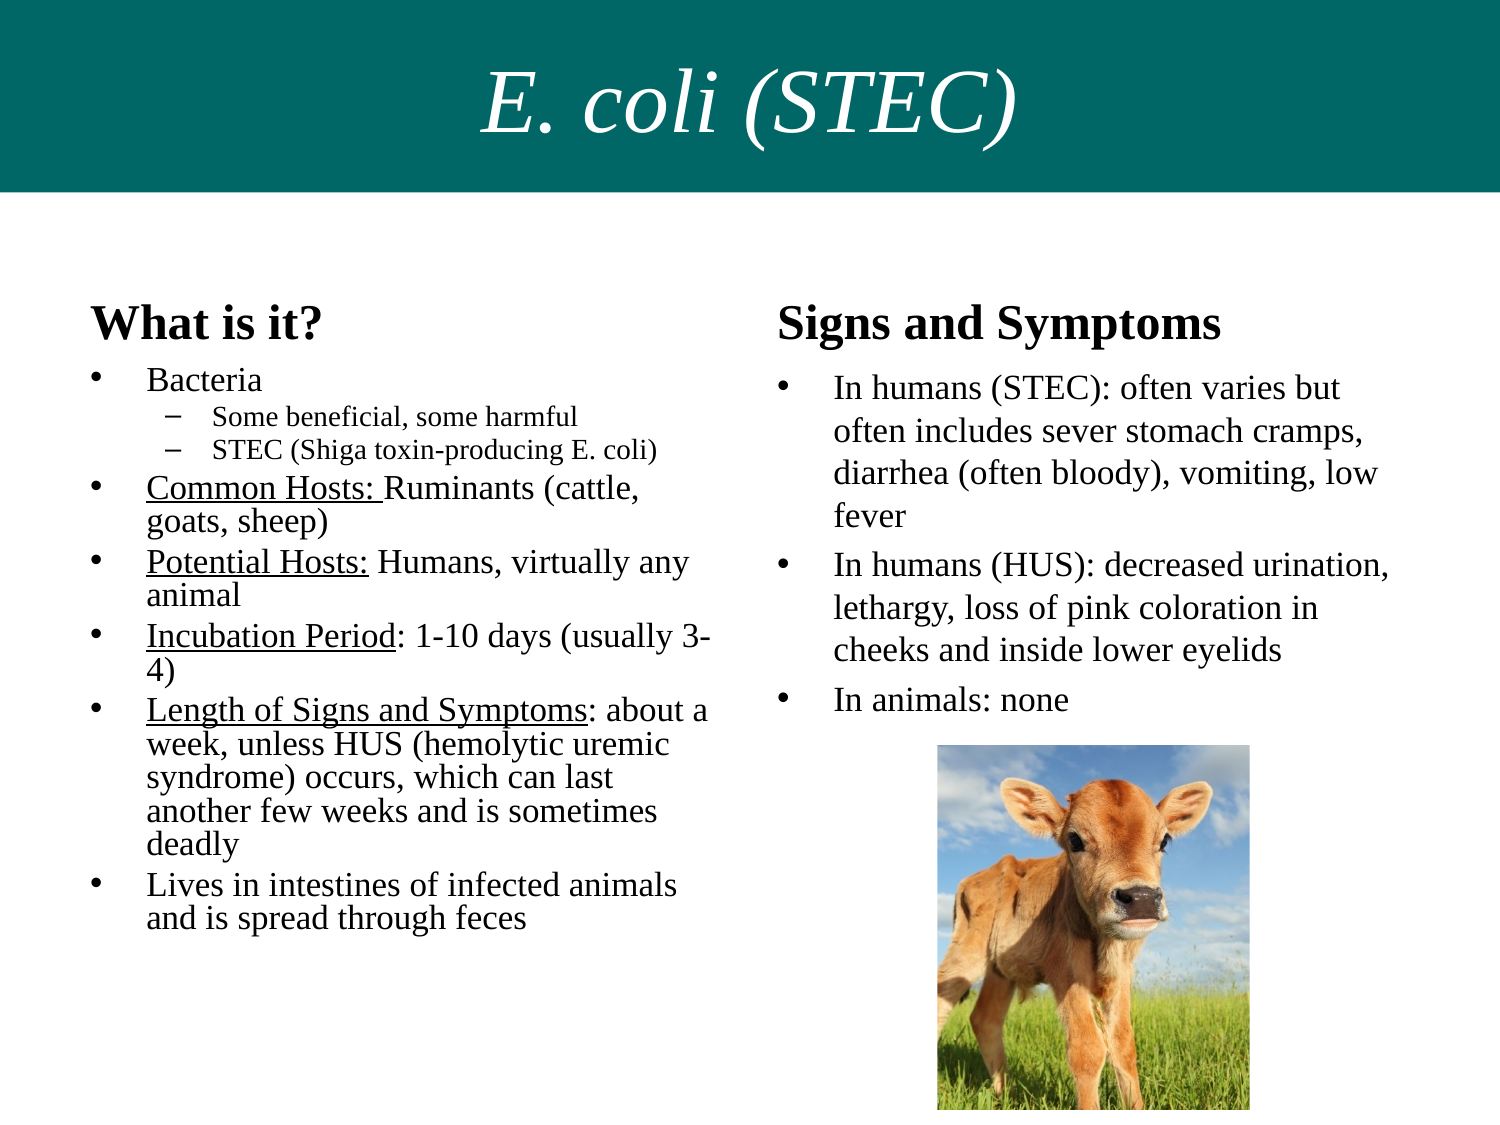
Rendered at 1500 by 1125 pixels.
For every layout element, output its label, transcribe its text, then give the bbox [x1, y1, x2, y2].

picture [936, 745, 1250, 1111]
list In humans (STEC): often varies but often includes sever stomach cramps, diarrhea (often bloody), vomiting, low fever In humans (HUS): decreased urination, lethargy, loss of pink coloration in cheeks and inside lower eyelids In animals: none [761, 356, 1425, 1005]
list What is it? [75, 251, 738, 356]
list Signs and Symptoms [761, 251, 1425, 356]
list Bacteria Some beneficial, some harmful STEC (Shiga toxin-producing E. coli) Common Hosts: Ruminants (cattle, goats, sheep) Potential Hosts: Humans, virtually any animal Incubation Period: 1-10 days (usually 3-4) Length of Signs and Symptoms: about a week, unless HUS (hemolytic uremic syndrome) occurs, which can last another few weeks and is sometimes deadly Lives in intestines of infected animals and is spread through feces [75, 356, 738, 1005]
title E. coli (STEC) [0, 0, 1500, 193]
